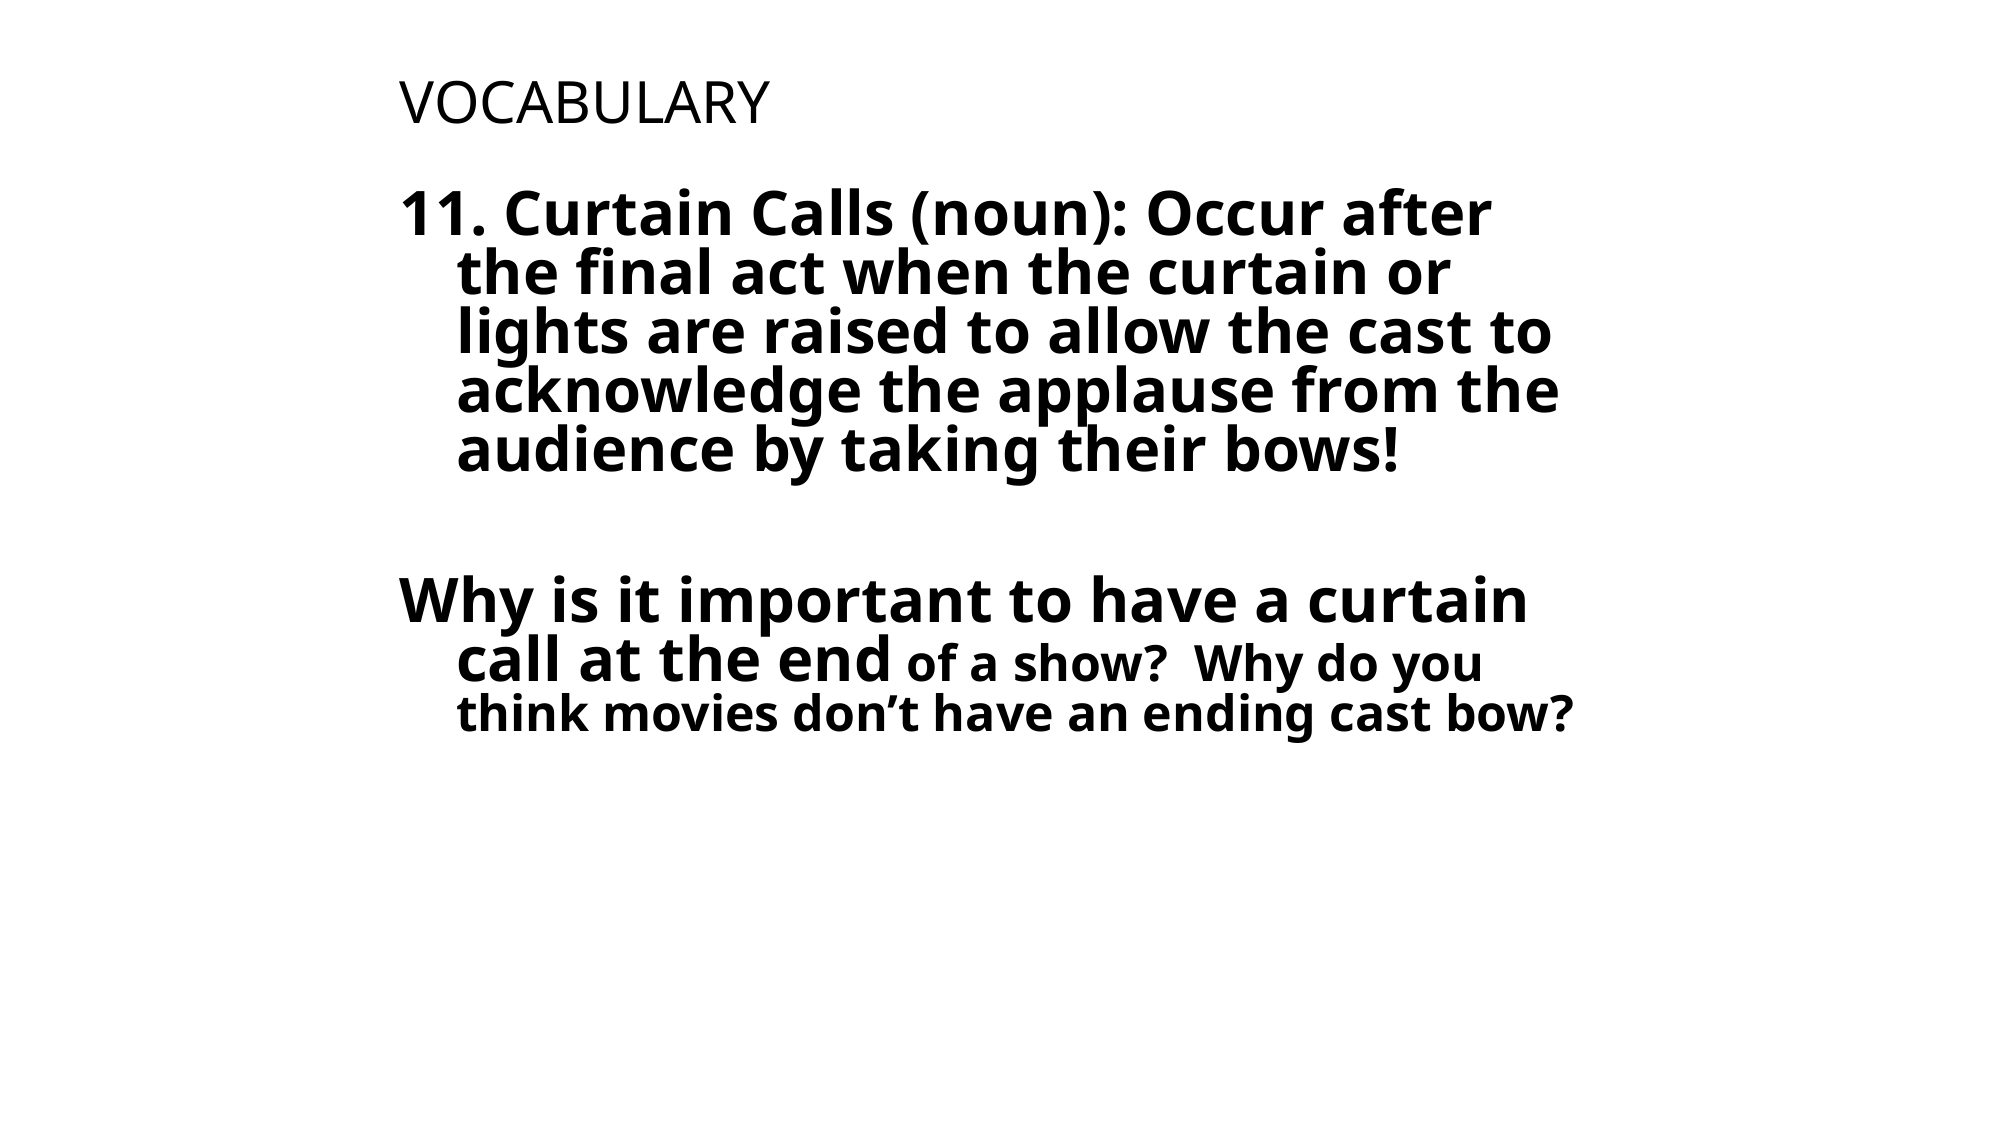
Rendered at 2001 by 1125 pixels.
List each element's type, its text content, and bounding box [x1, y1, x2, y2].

title VOCABULARY [384, 60, 1619, 150]
list 11. Curtain Calls (noun): Occur after the final act when the curtain or lights are raised to allow the cast to acknowledge the applause from the audience by taking their bows! Why is it important to have a curtain call at the end of a show? Why do you think movies don’t have an ending cast bow? [384, 180, 1619, 768]
